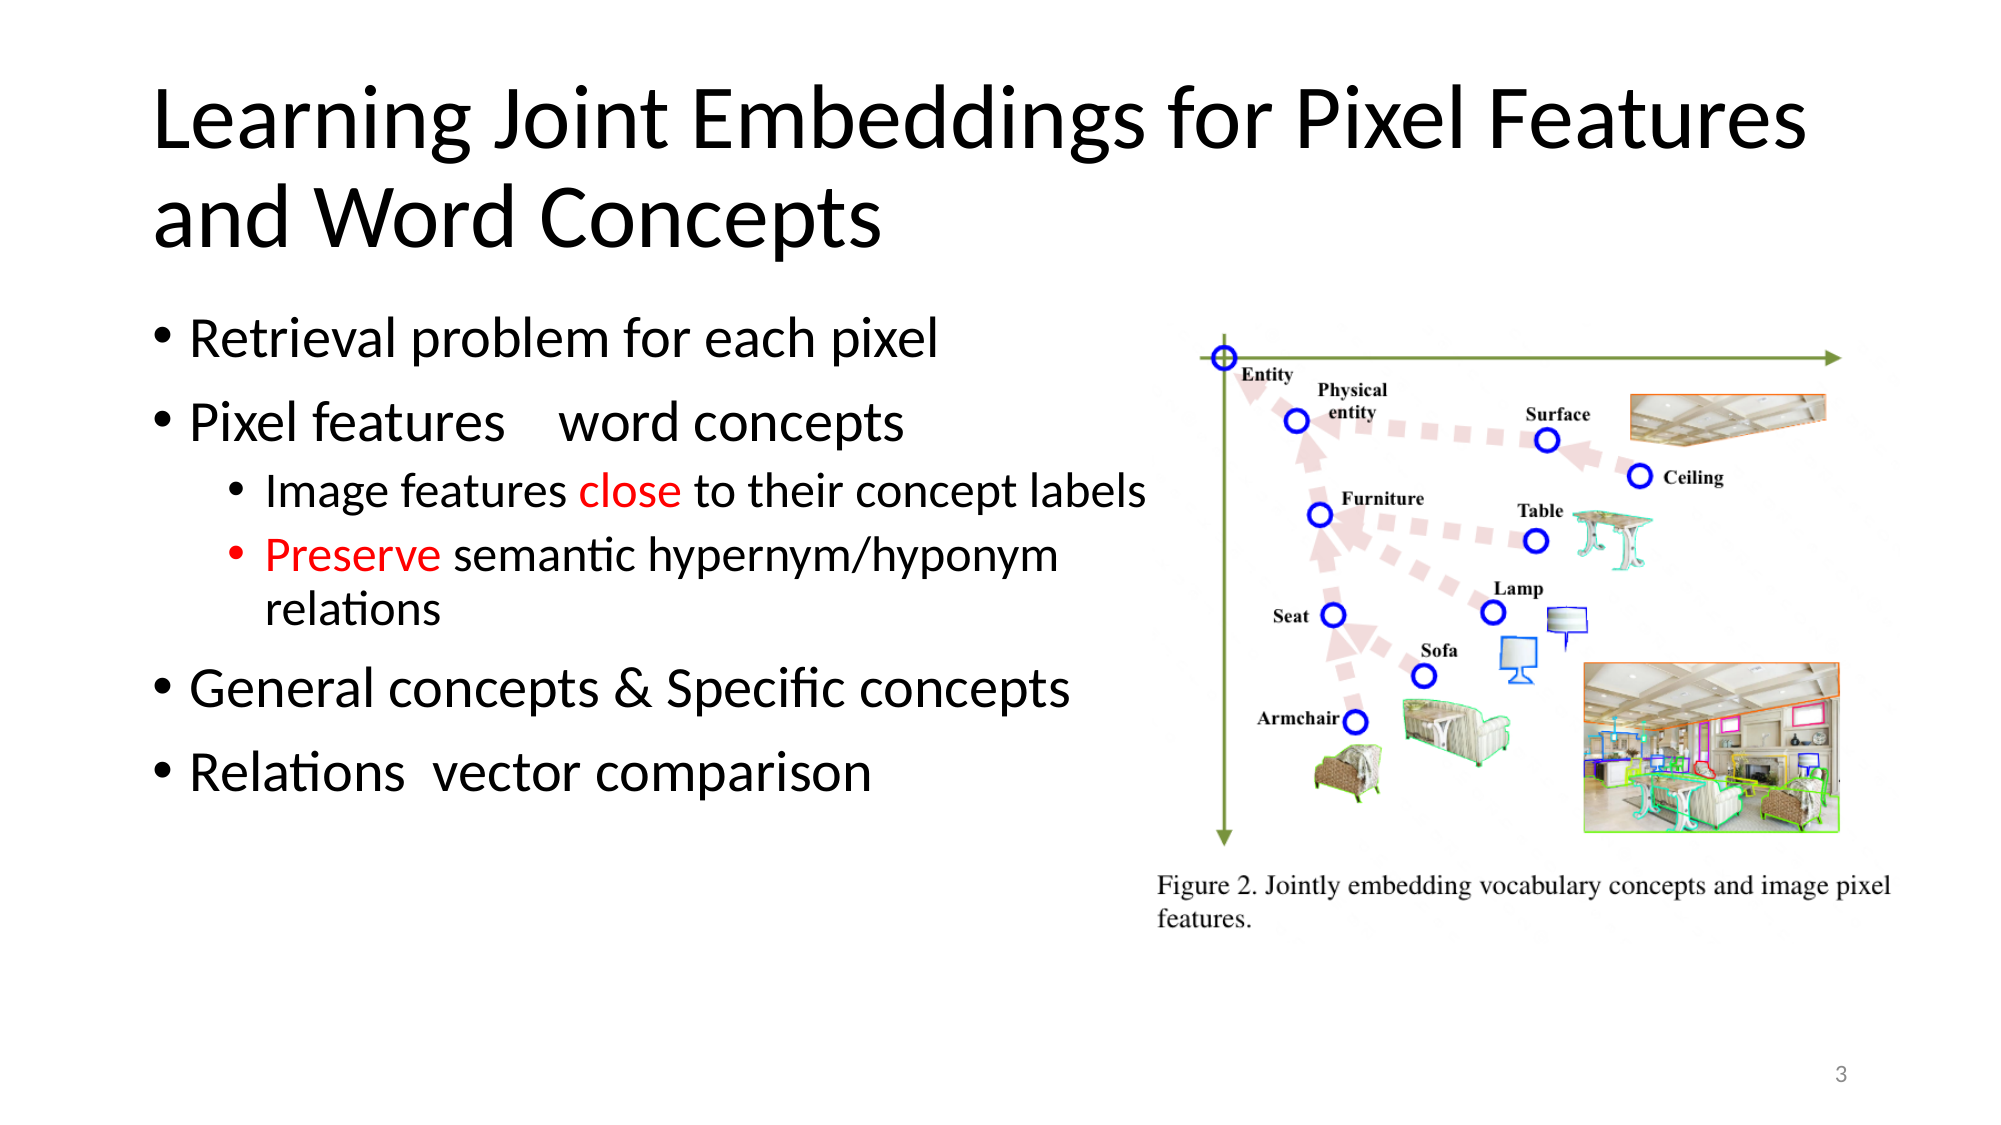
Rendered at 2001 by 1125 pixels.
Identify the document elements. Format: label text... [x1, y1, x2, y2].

picture [1152, 323, 1900, 944]
title Learning Joint Embeddings for Pixel Features and Word Concepts [137, 59, 1863, 278]
slide_number 3 [1412, 1042, 1863, 1103]
